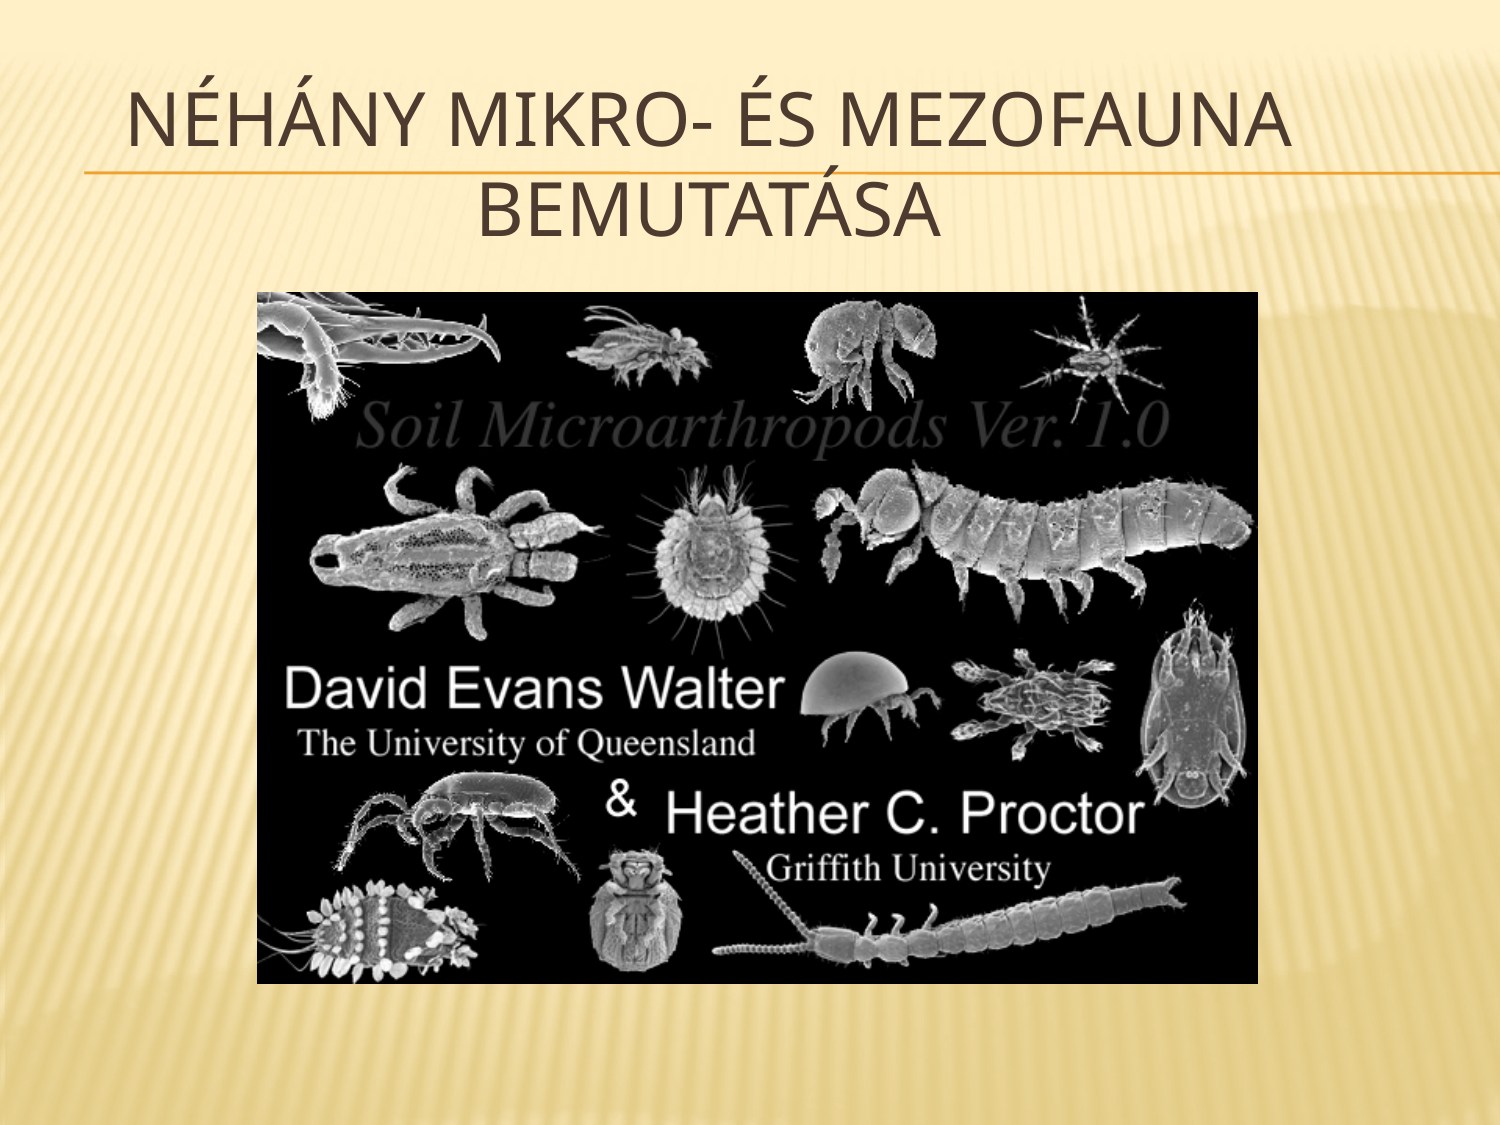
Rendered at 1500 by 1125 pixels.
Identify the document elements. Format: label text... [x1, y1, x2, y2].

title Néhány mikro- és mezofauna bemutatása [0, 46, 1418, 277]
picture [257, 292, 1259, 984]
